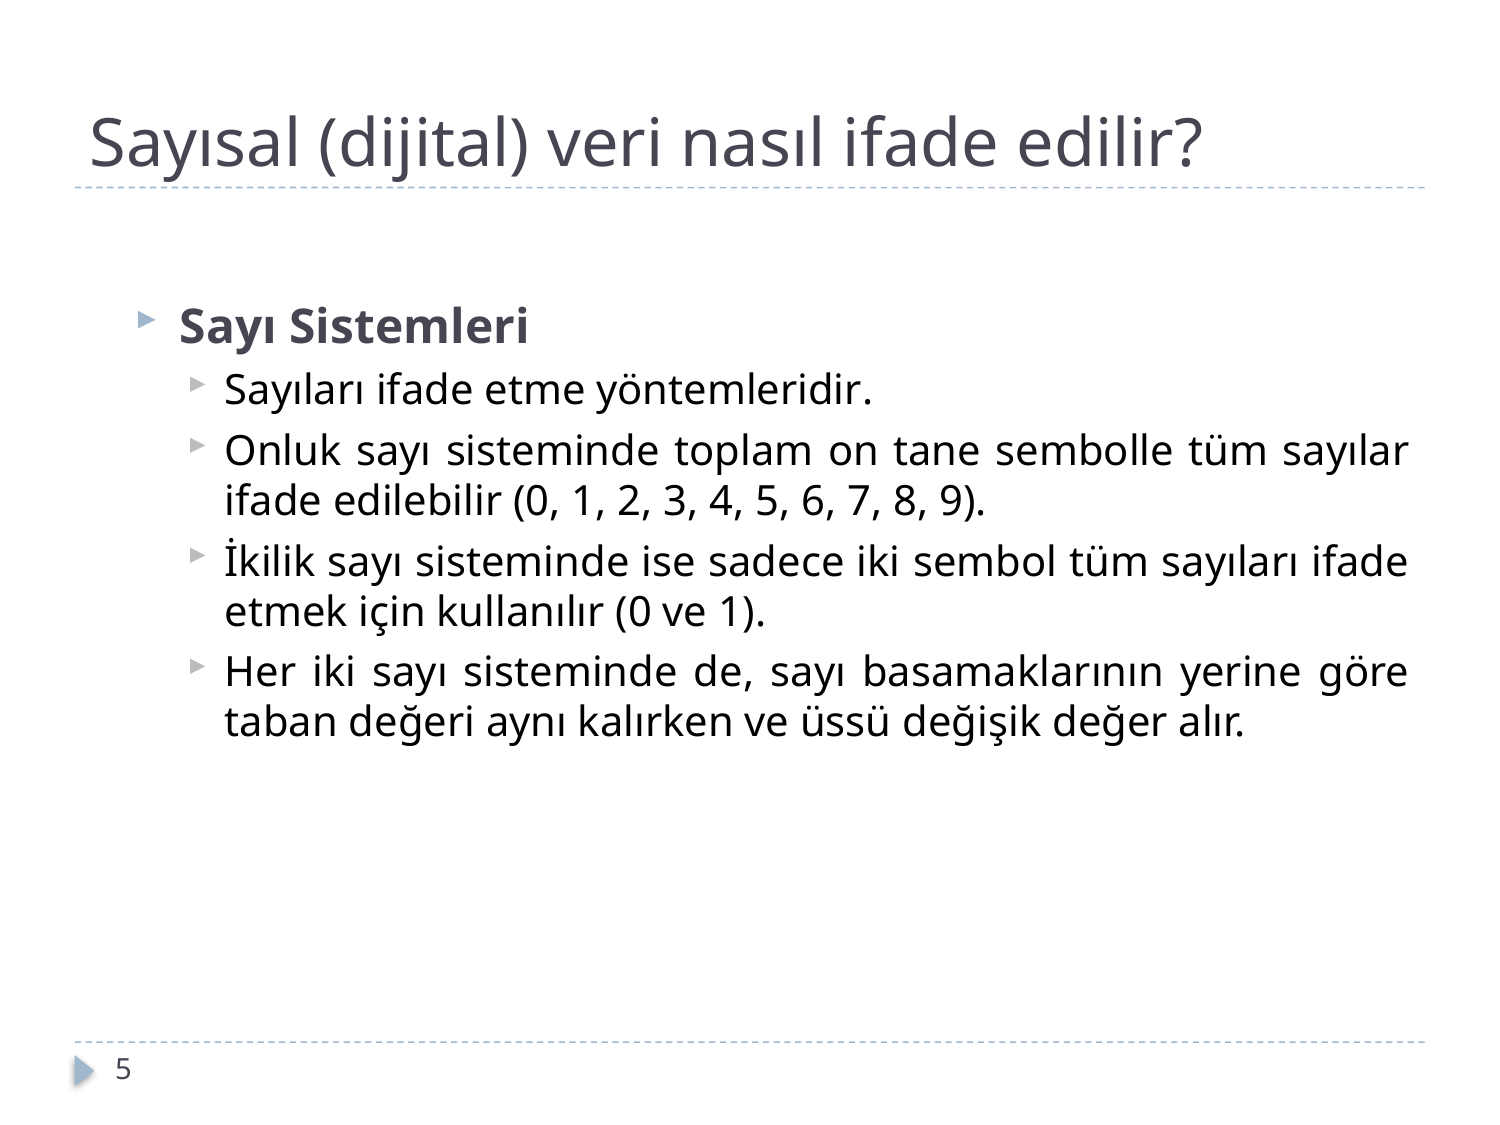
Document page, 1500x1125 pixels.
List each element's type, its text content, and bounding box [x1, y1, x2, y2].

list Sayı Sistemleri Sayıları ifade etme yöntemleridir. Onluk sayı sisteminde toplam on tane sembolle tüm sayılar ifade edilebilir (0, 1, 2, 3, 4, 5, 6, 7, 8, 9). İkilik sayı sisteminde ise sadece iki sembol tüm sayıları ifade etmek için kullanılır (0 ve 1). Her iki sayı sisteminde de, sayı basamaklarının yerine göre taban değeri aynı kalırken ve üssü değişik değer alır. [75, 219, 1425, 1035]
title Sayısal (dijital) veri nasıl ifade edilir? [75, 24, 1425, 188]
slide_number 5 [100, 1042, 426, 1103]
